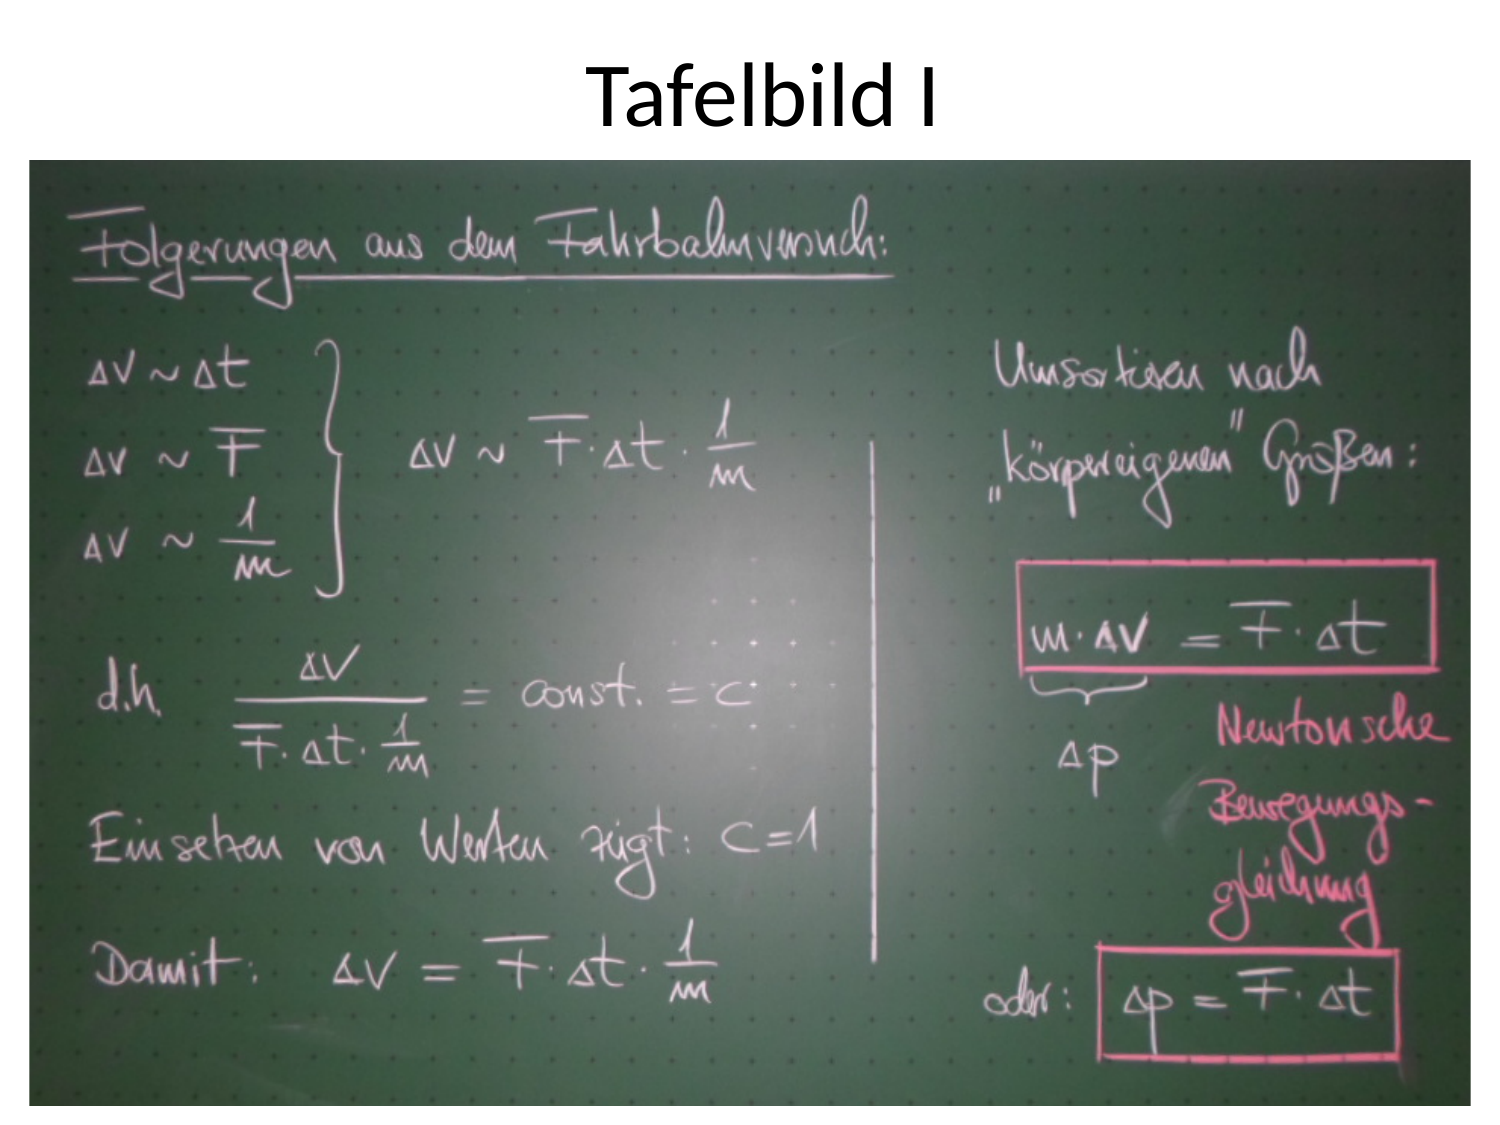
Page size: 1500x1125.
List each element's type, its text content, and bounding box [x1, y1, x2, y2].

picture [29, 160, 1471, 1107]
title Tafelbild I [88, 0, 1439, 158]
